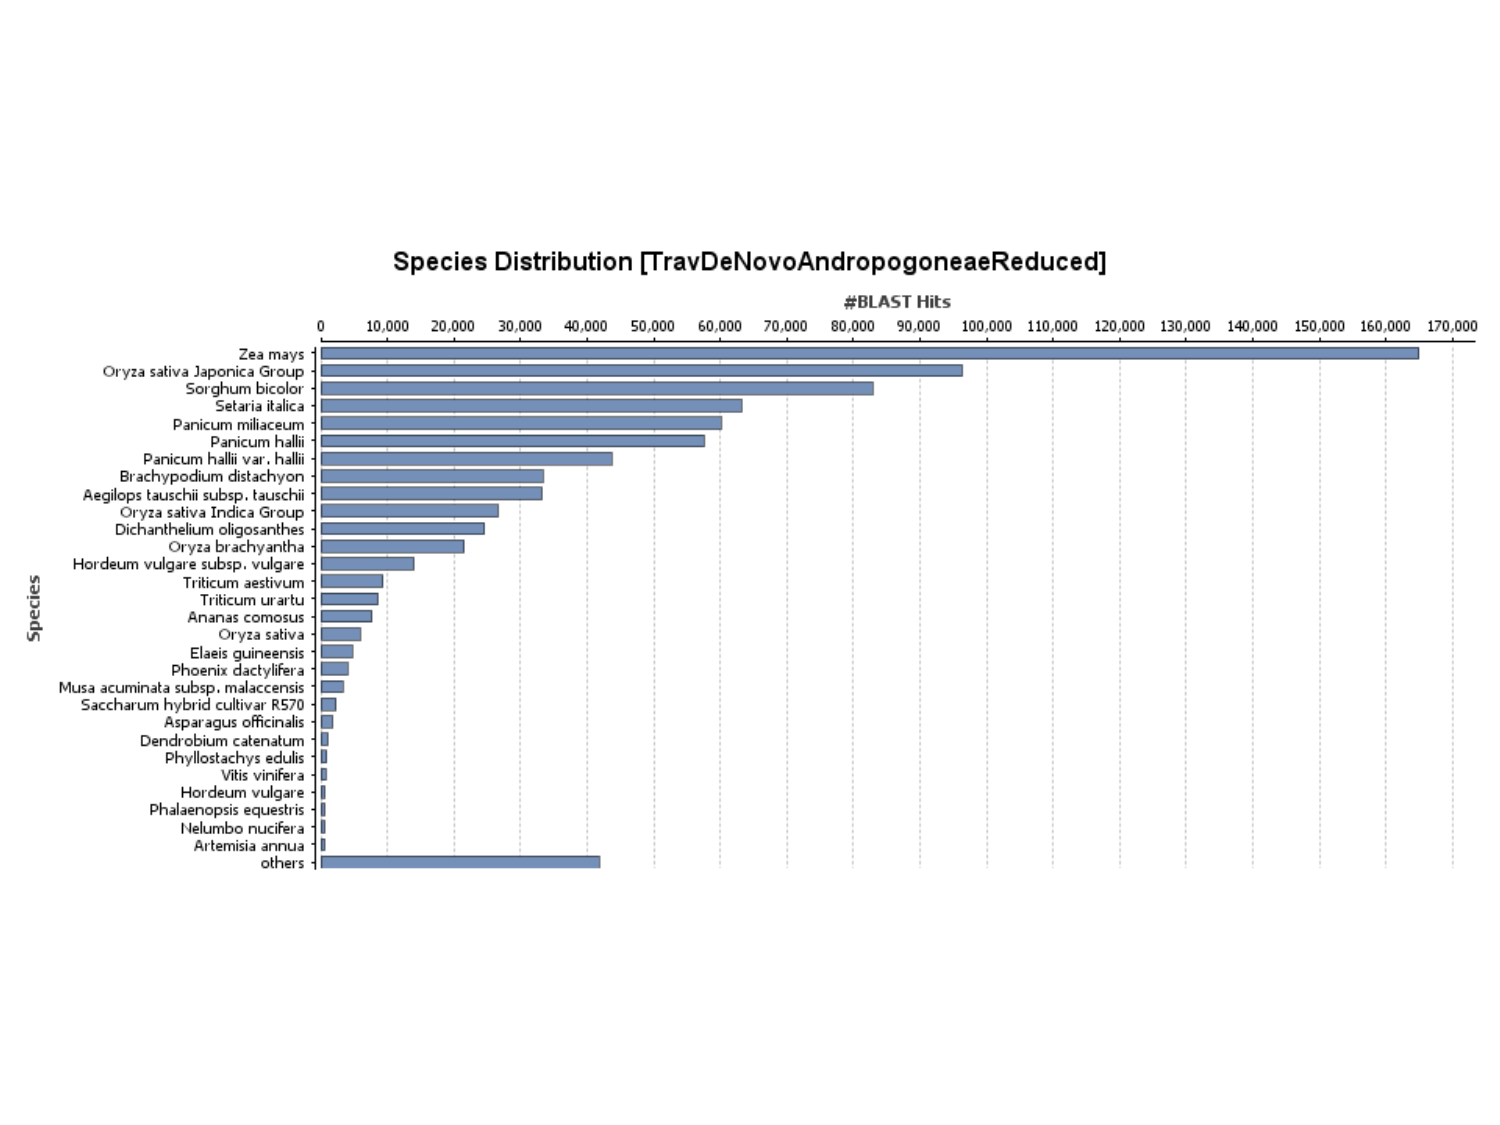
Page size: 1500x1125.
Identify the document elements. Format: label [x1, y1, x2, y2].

picture [6, 244, 1493, 881]
